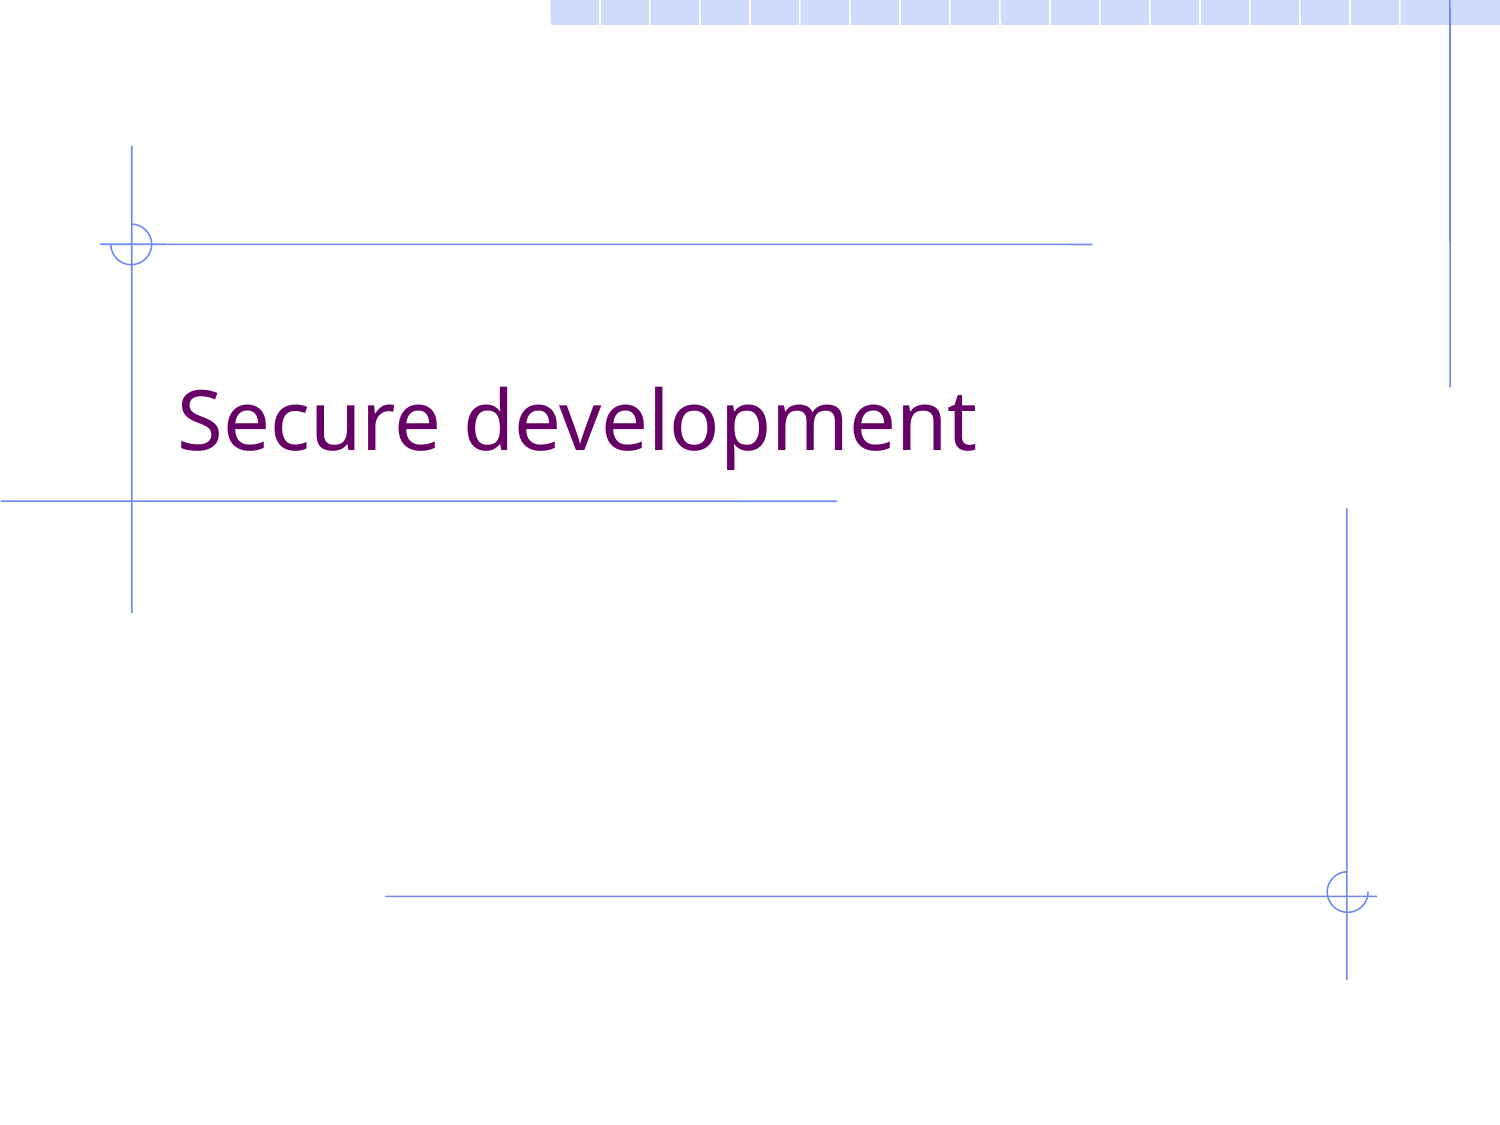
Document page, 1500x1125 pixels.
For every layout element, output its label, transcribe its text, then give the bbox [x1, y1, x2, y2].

title Secure development [162, 287, 1438, 476]
